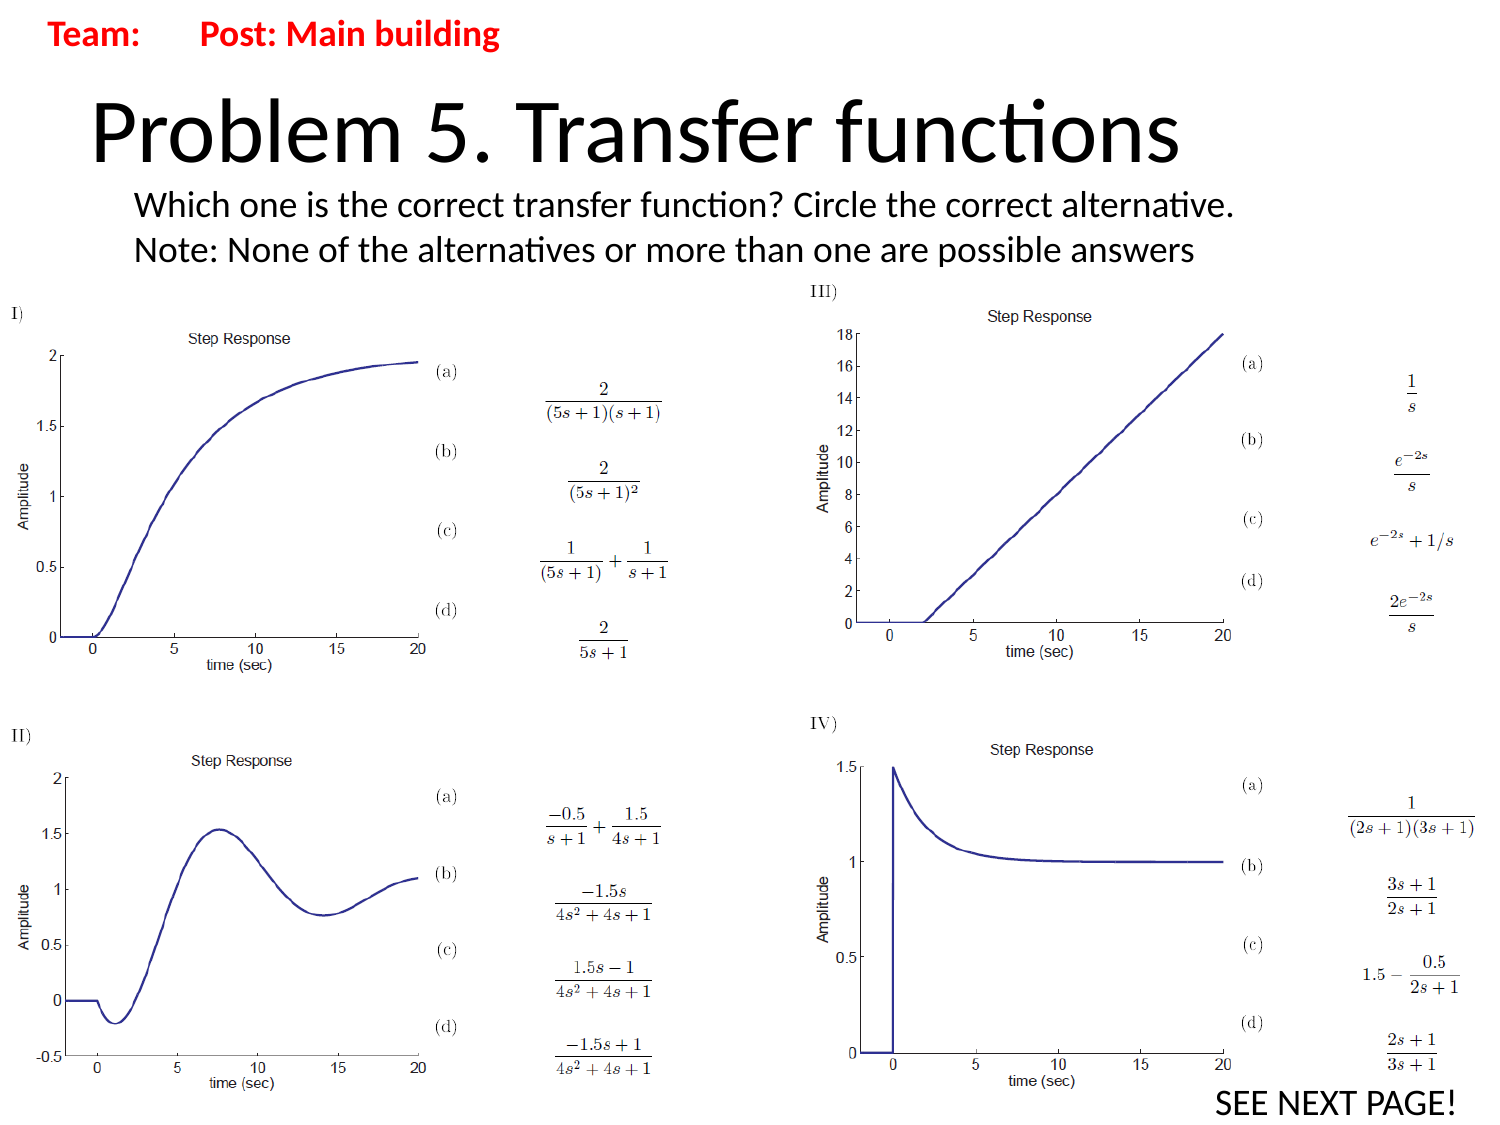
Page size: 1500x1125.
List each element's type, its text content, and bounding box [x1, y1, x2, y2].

text_box Team: Post: Main building [32, 1, 541, 62]
text_box SEE NEXT PAGE! [1200, 1108, 1474, 1125]
text_box Which one is the correct transfer function? Circle the correct alternative. Note: None of the alternatives or more than one are possible answers [119, 220, 1260, 278]
picture [5, 302, 689, 1118]
picture [786, 266, 1500, 1100]
title Problem 5. Transfer functions [75, 32, 1425, 220]
